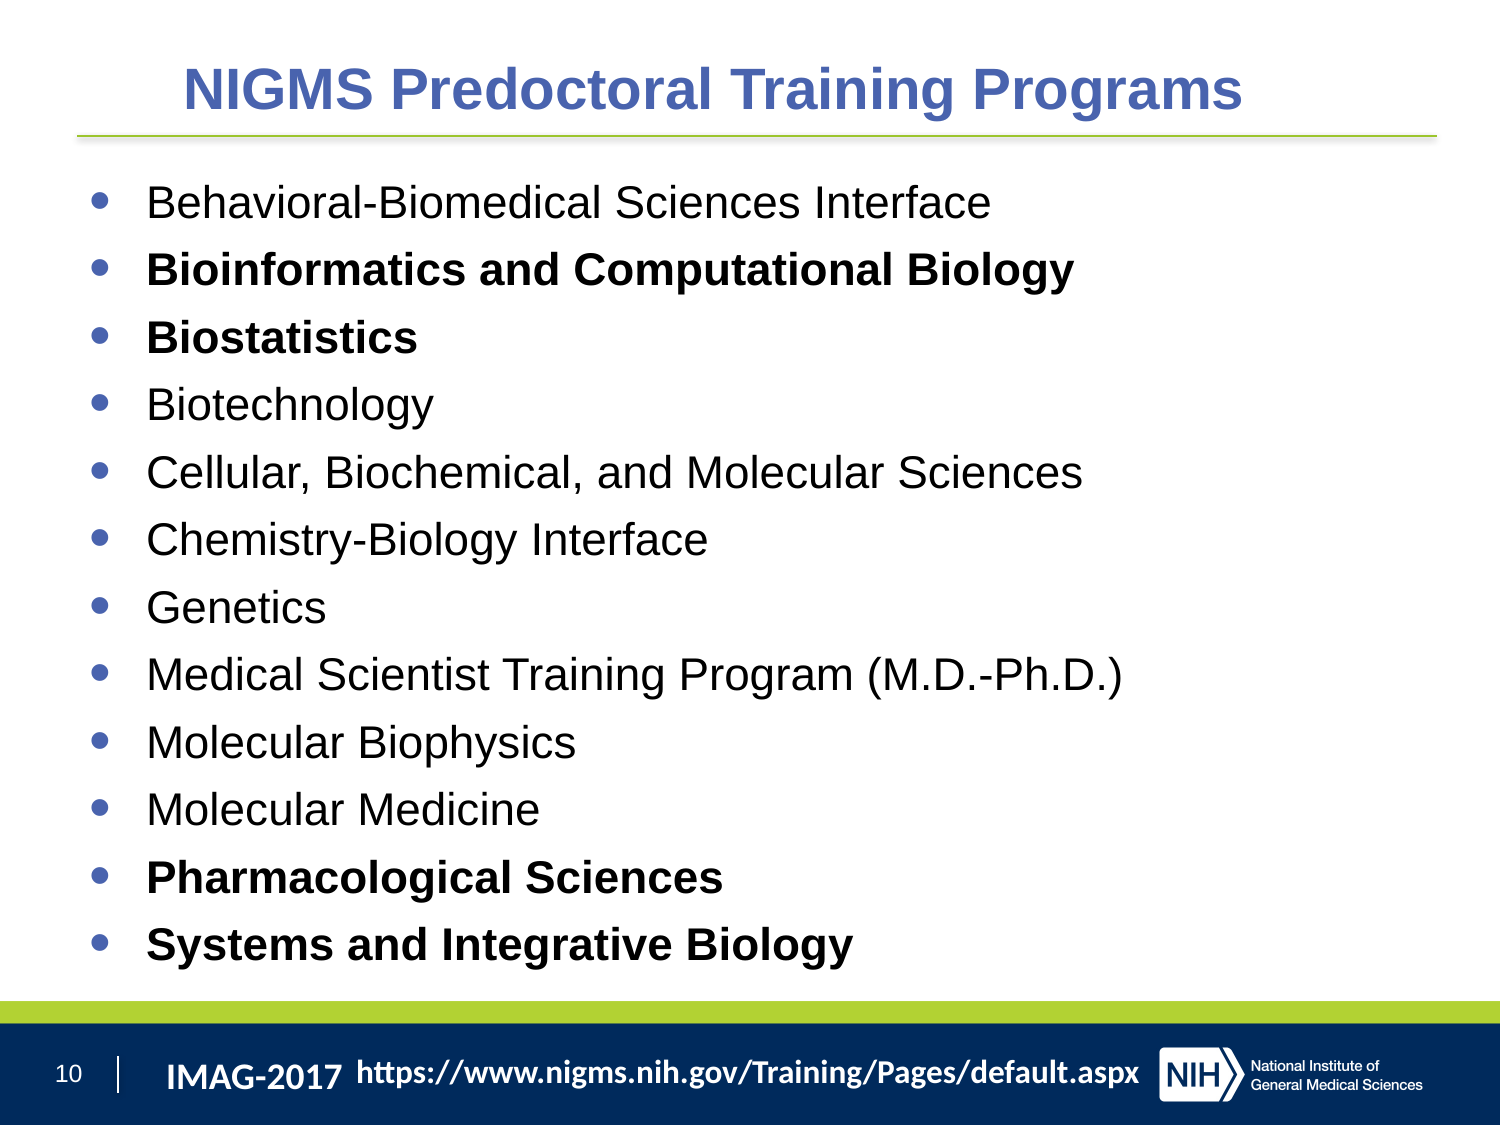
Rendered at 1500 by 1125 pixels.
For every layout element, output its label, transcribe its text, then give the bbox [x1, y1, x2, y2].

slide_number 10 [17, 1042, 98, 1103]
title NIGMS Predoctoral Training Programs [57, 43, 1371, 209]
text_box https://www.nigms.nih.gov/Training/Pages/default.aspx [341, 1043, 1213, 1098]
picture [0, 0, 1500, 1125]
list Behavioral-Biomedical Sciences Interface Bioinformatics and Computational Biology Biostatistics Biotechnology Cellular, Biochemical, and Molecular Sciences Chemistry-Biology Interface Genetics Medical Scientist Training Program (M.D.-Ph.D.) Molecular Biophysics Molecular Medicine Pharmacological Sciences Systems and Integrative Biology [75, 164, 1425, 990]
